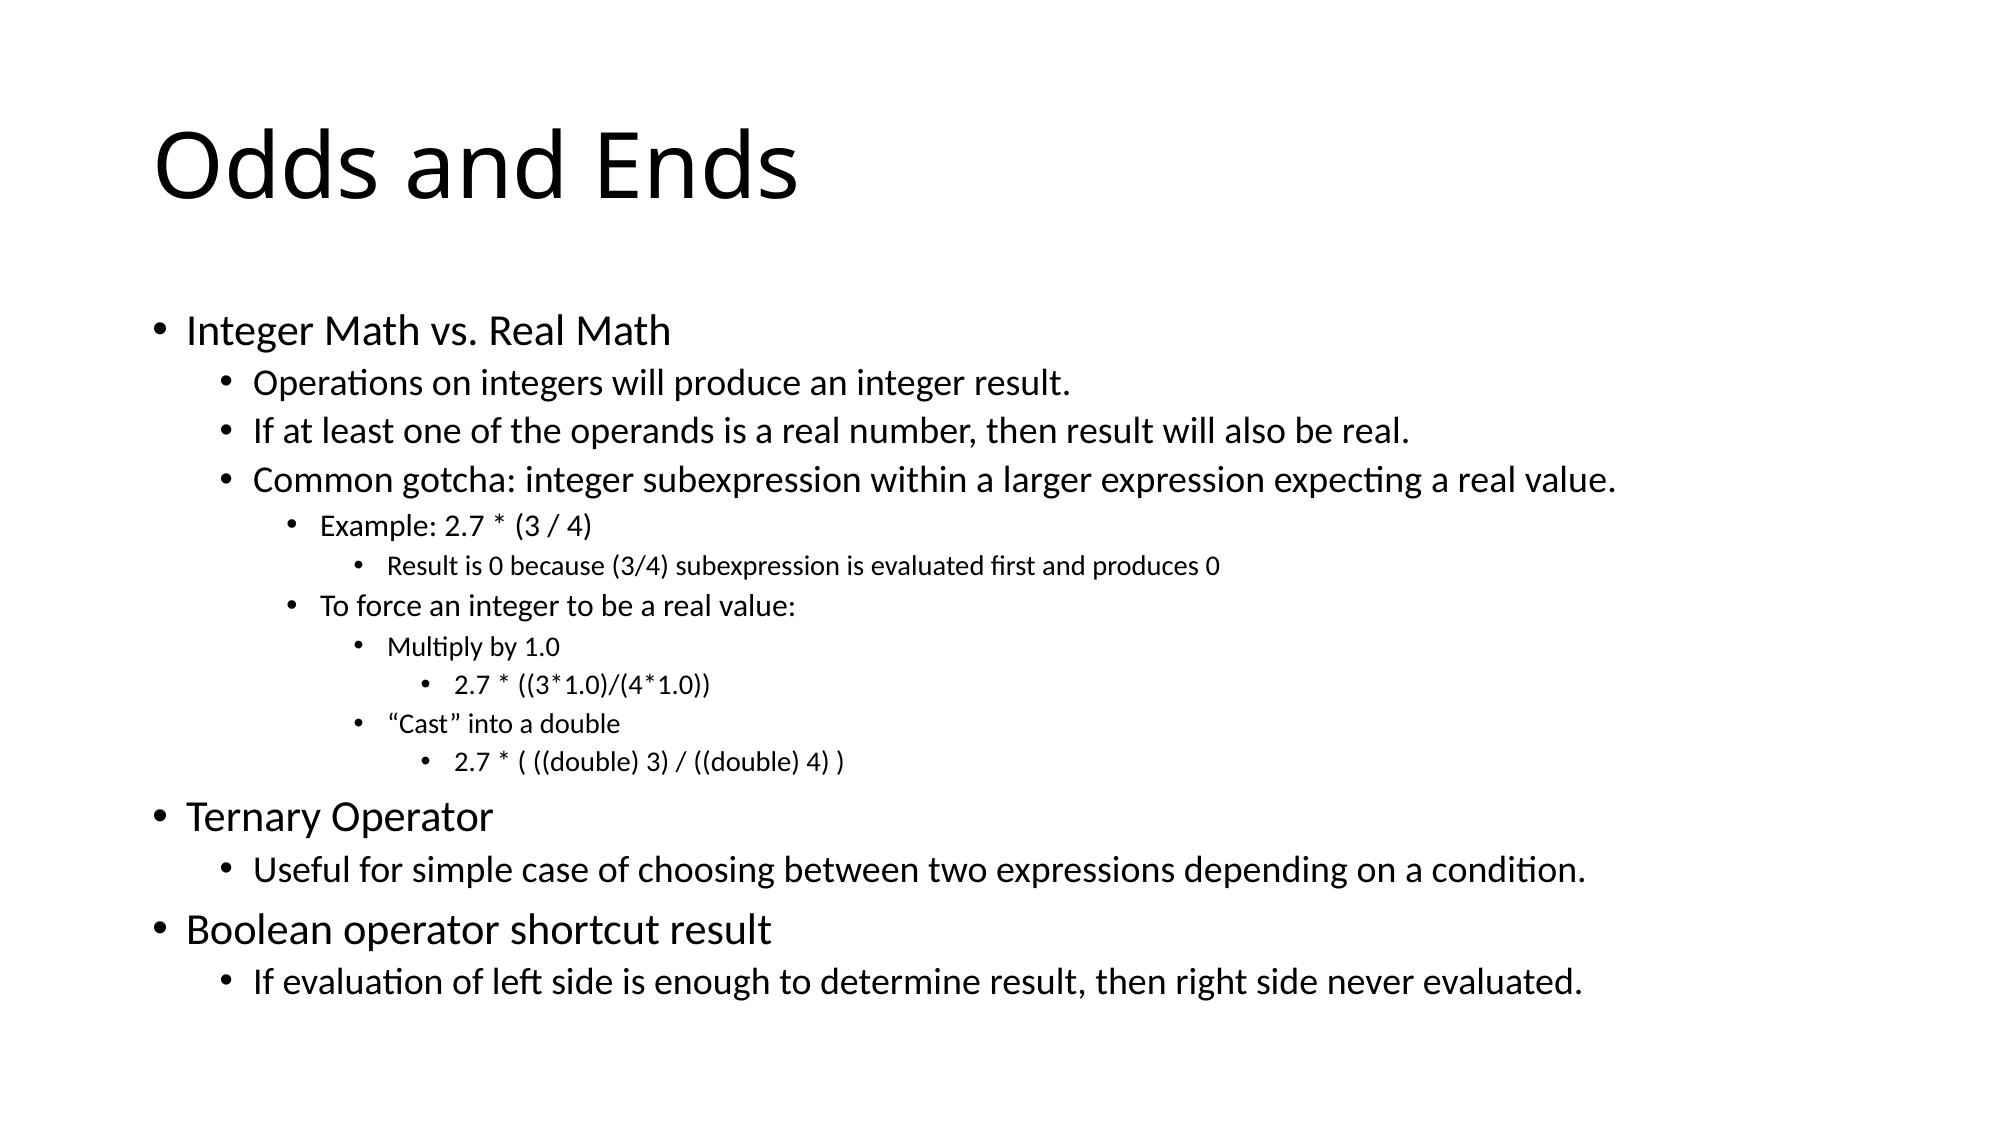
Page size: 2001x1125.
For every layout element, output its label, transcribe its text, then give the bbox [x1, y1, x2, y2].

list Integer Math vs. Real Math Operations on integers will produce an integer result. If at least one of the operands is a real number, then result will also be real. Common gotcha: integer subexpression within a larger expression expecting a real value. Example: 2.7 * (3 / 4) Result is 0 because (3/4) subexpression is evaluated first and produces 0 To force an integer to be a real value: Multiply by 1.0 2.7 * ((3*1.0)/(4*1.0)) “Cast” into a double 2.7 * ( ((double) 3) / ((double) 4) ) Ternary Operator Useful for simple case of choosing between two expressions depending on a condition. Boolean operator shortcut result If evaluation of left side is enough to determine result, then right side never evaluated. [137, 299, 1863, 1014]
title Odds and Ends [137, 59, 1863, 278]
